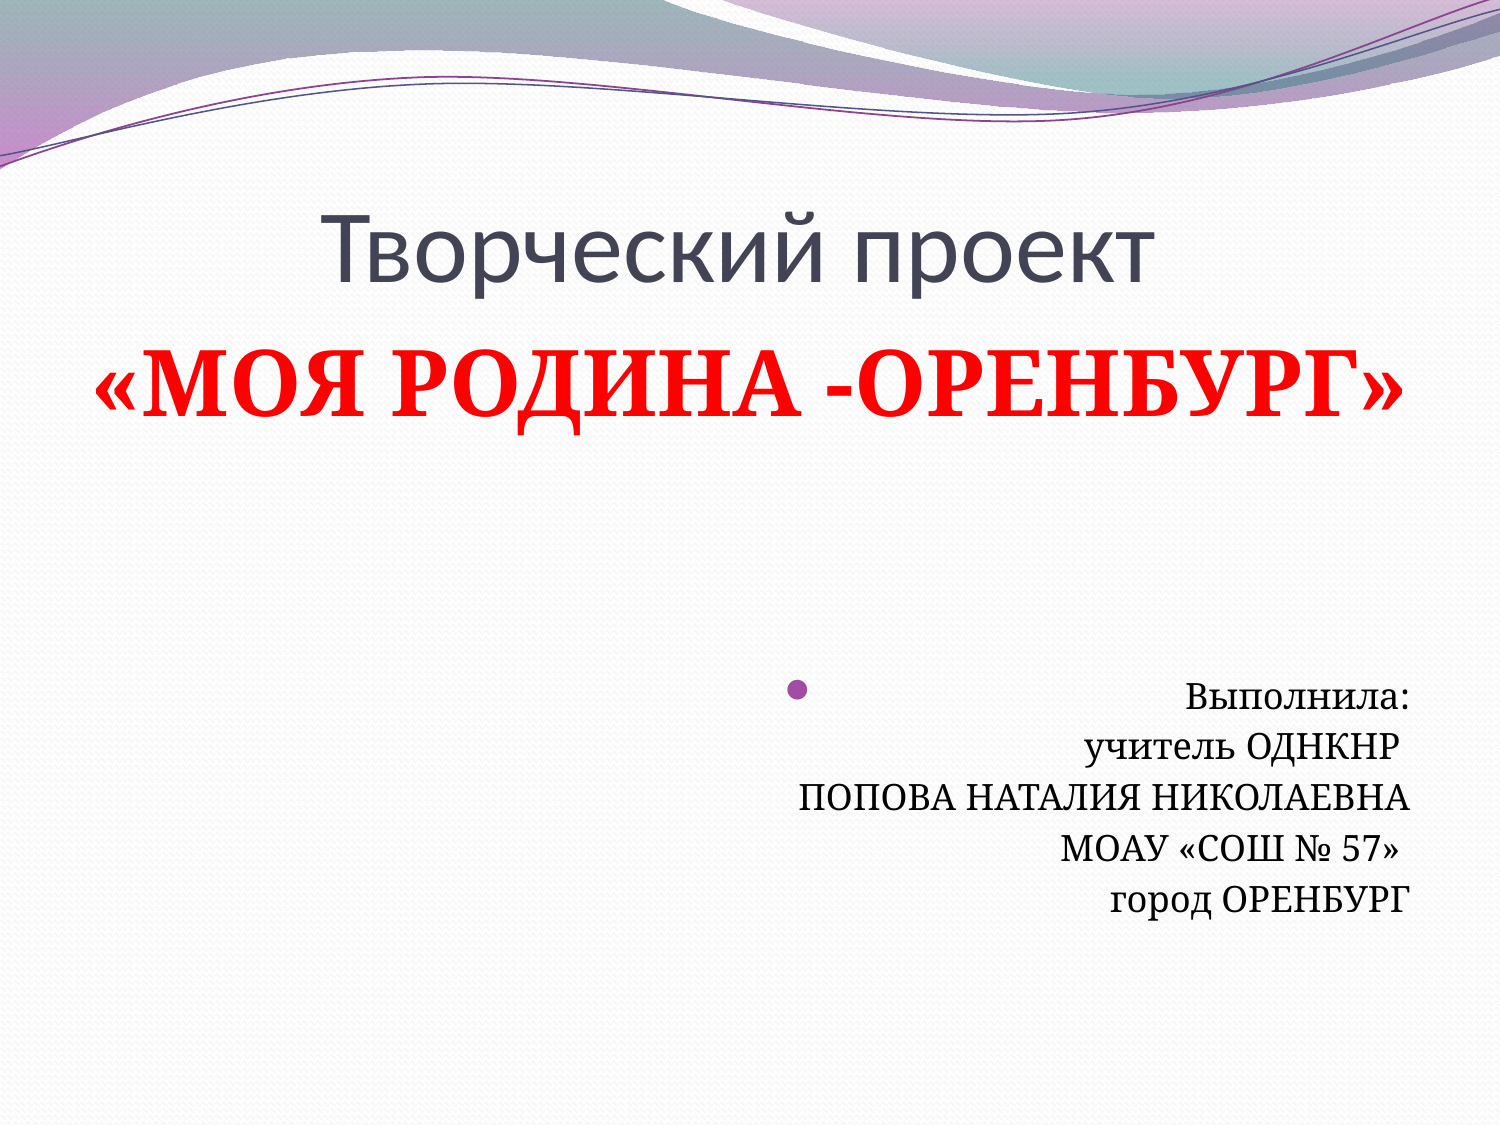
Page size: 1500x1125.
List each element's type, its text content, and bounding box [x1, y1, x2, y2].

title Творческий проект [75, 115, 1425, 303]
list «МОЯ РОДИНА -ОРЕНБУРГ» Выполнила: учитель ОДНКНР ПОПОВА НАТАЛИЯ НИКОЛАЕВНА МОАУ «СОШ № 57» город ОРЕНБУРГ [75, 317, 1425, 1038]
